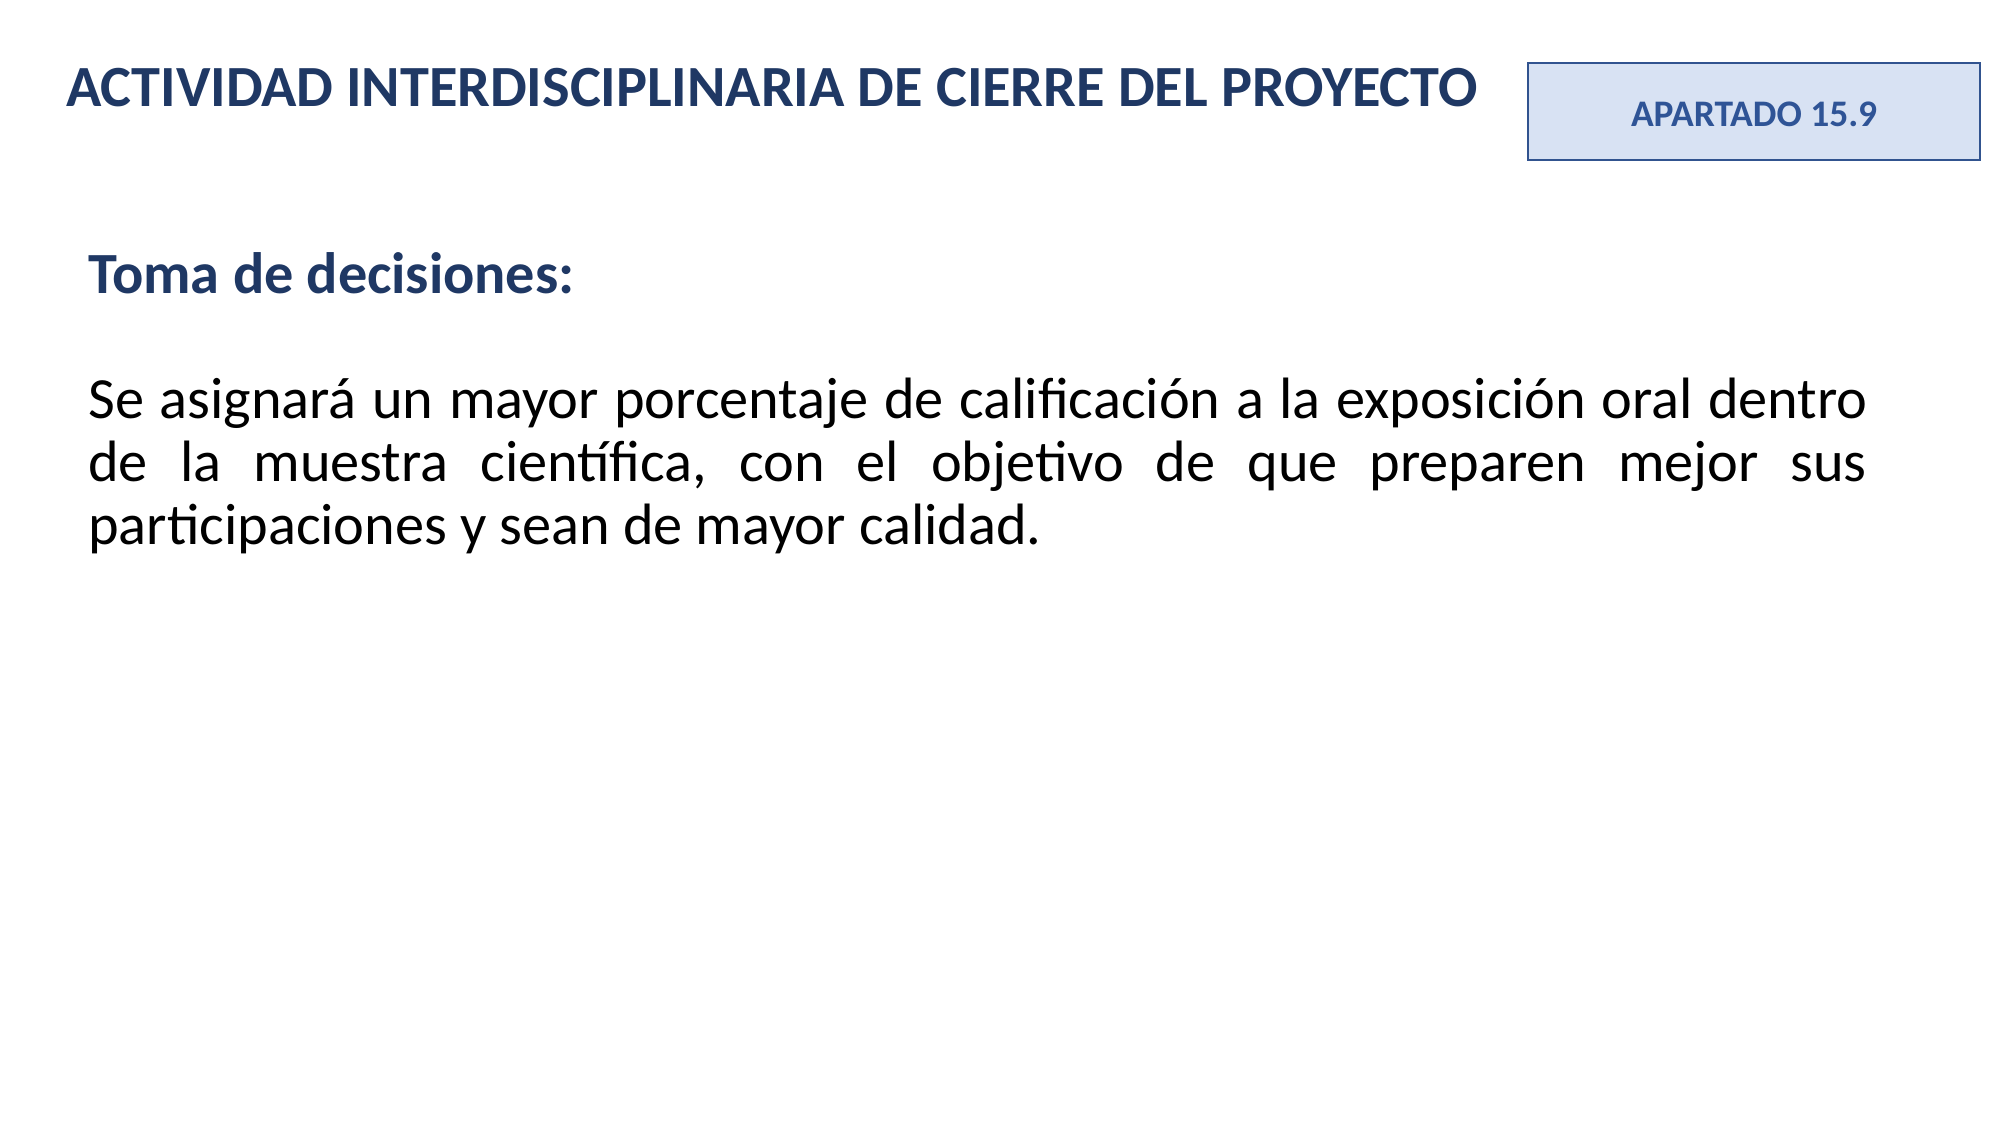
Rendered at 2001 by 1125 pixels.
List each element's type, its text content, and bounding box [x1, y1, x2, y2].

text_box Toma de decisiones: Se asignará un mayor porcentaje de calificación a la exposición oral dentro de la muestra científica, con el objetivo de que preparen mejor sus participaciones y sean de mayor calidad. [73, 235, 1883, 1047]
text_box APARTADO 15.9 [1528, 62, 1981, 161]
list ACTIVIDAD INTERDISCIPLINARIA DE CIERRE DEL PROYECTO [51, 48, 1549, 207]
